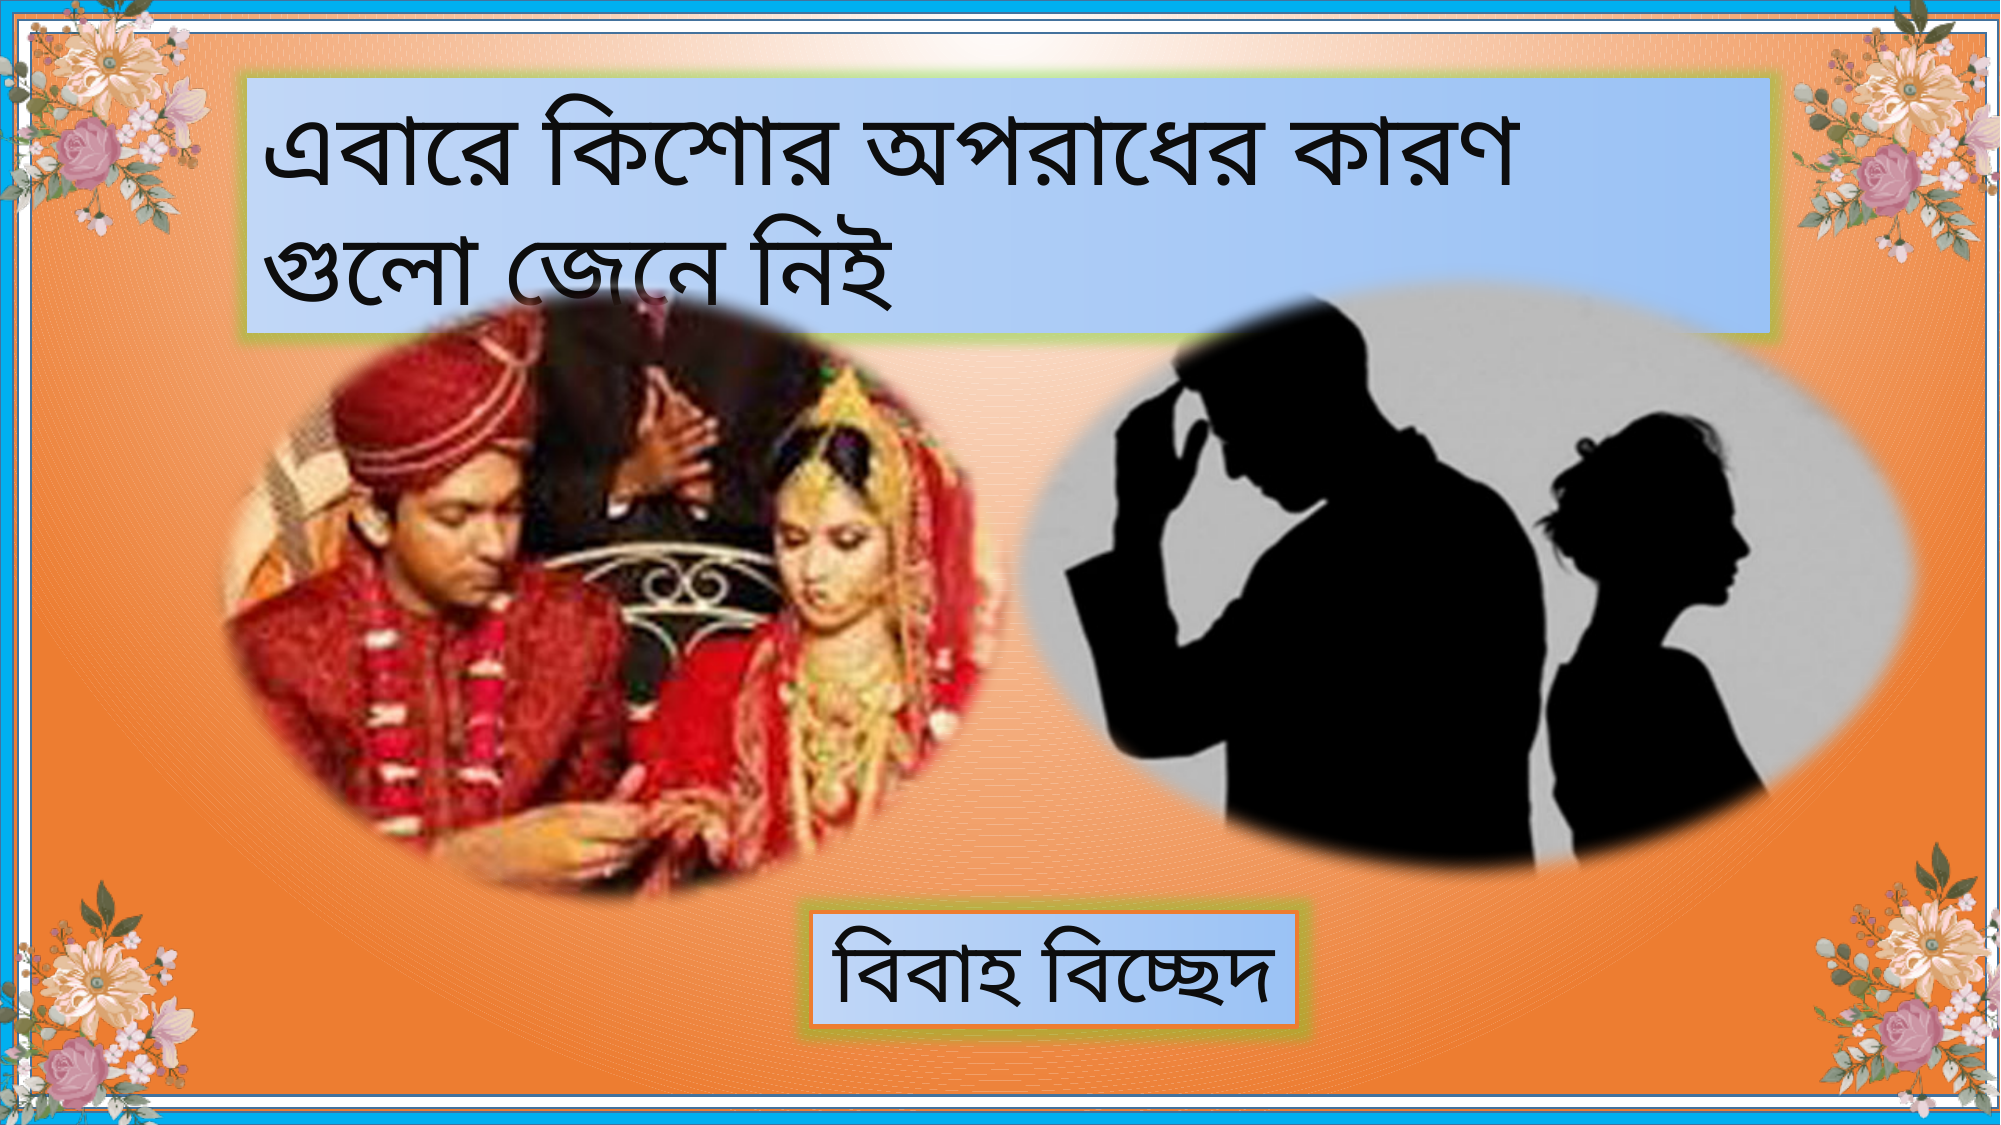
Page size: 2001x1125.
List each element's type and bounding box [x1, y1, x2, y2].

picture [206, 262, 1936, 915]
text_box [0, 0, 2000, 1125]
